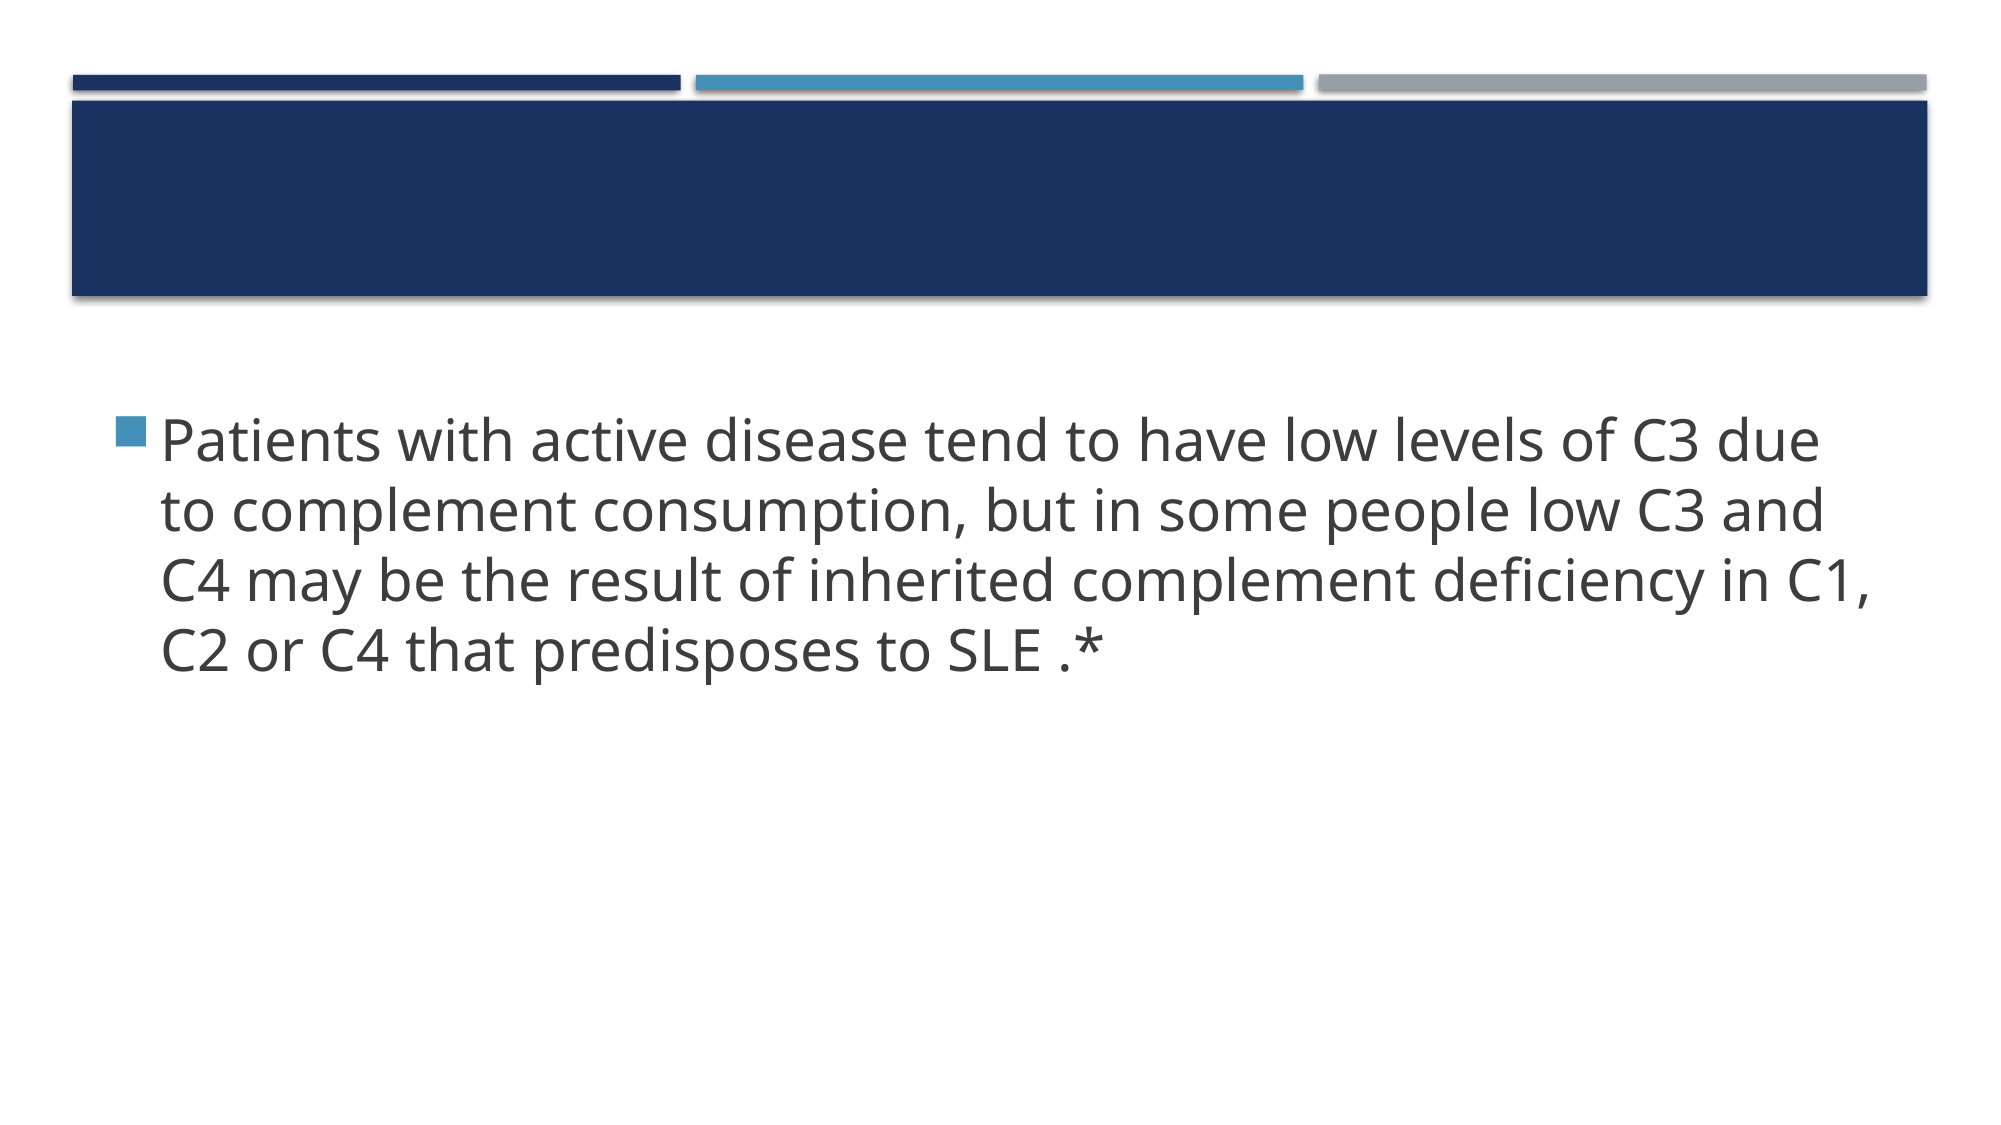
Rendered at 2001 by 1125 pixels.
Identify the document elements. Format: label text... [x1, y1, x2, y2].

list Patients with active disease tend to have low levels of C3 due to complement consumption, but in some people low C3 and C4 may be the result of inherited complement deficiency in C1, C2 or C4 that predisposes to SLE .* [95, 357, 1905, 729]
